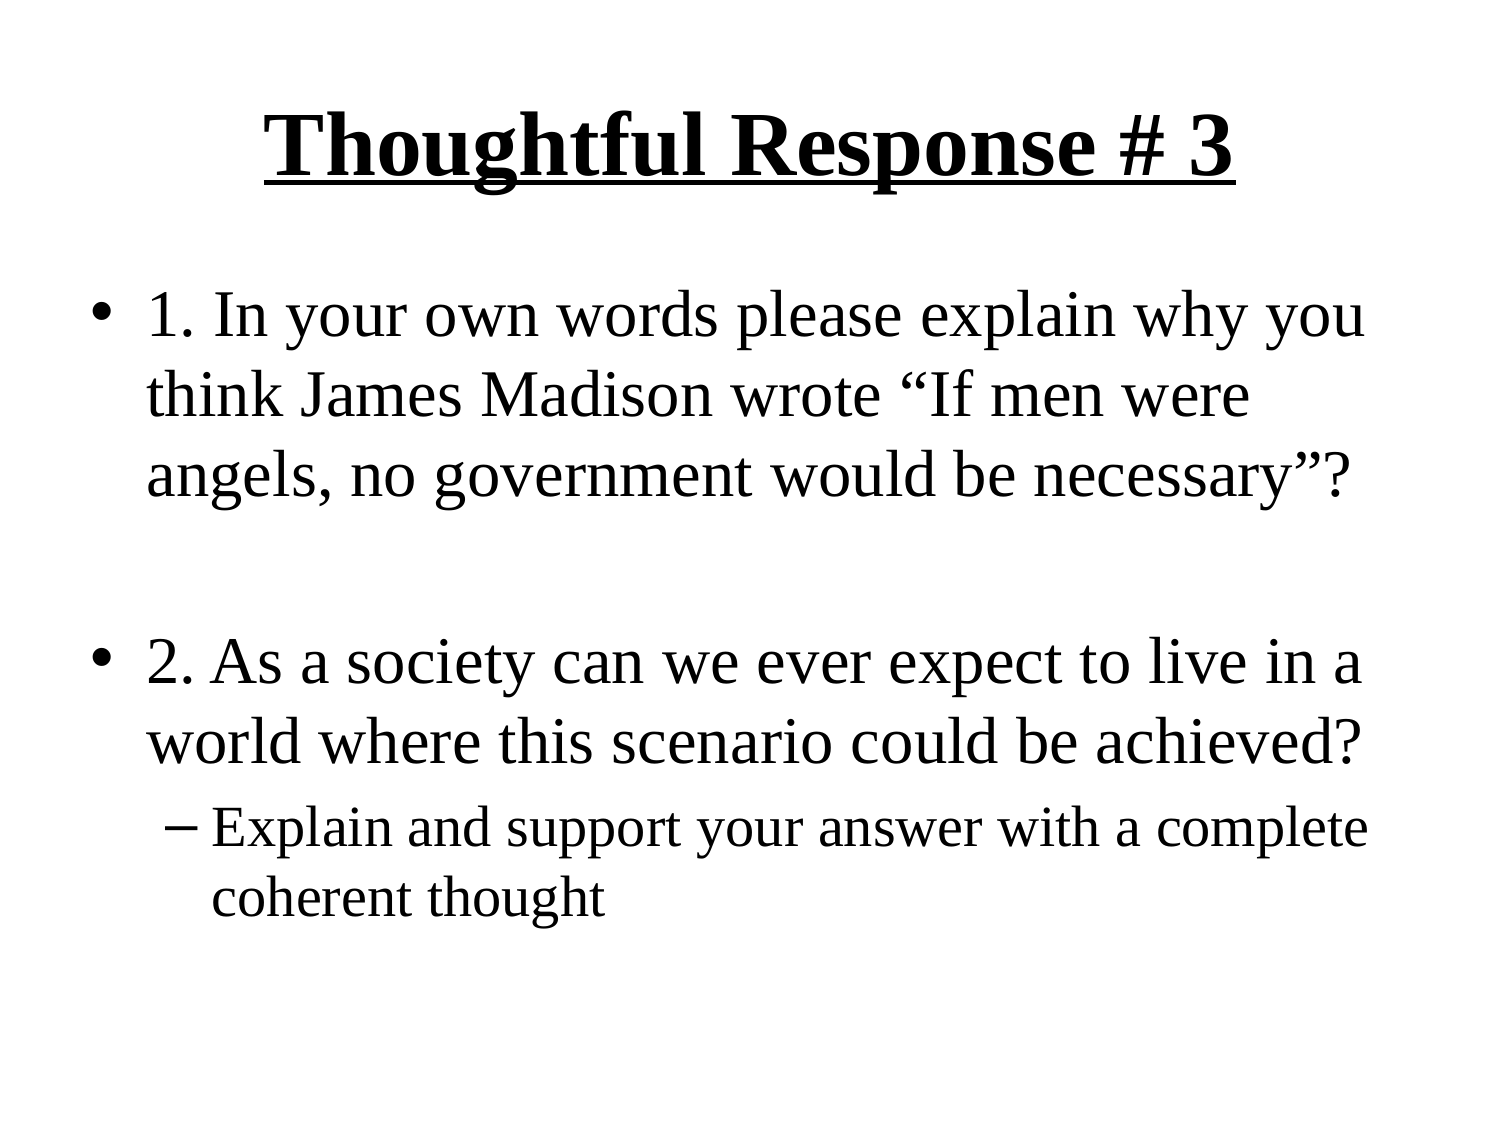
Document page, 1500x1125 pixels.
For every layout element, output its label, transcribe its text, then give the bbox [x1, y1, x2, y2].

title Thoughtful Response # 3 [75, 45, 1425, 233]
list 1. In your own words please explain why you think James Madison wrote “If men were angels, no government would be necessary”? 2. As a society can we ever expect to live in a world where this scenario could be achieved? Explain and support your answer with a complete coherent thought [75, 262, 1425, 1005]
